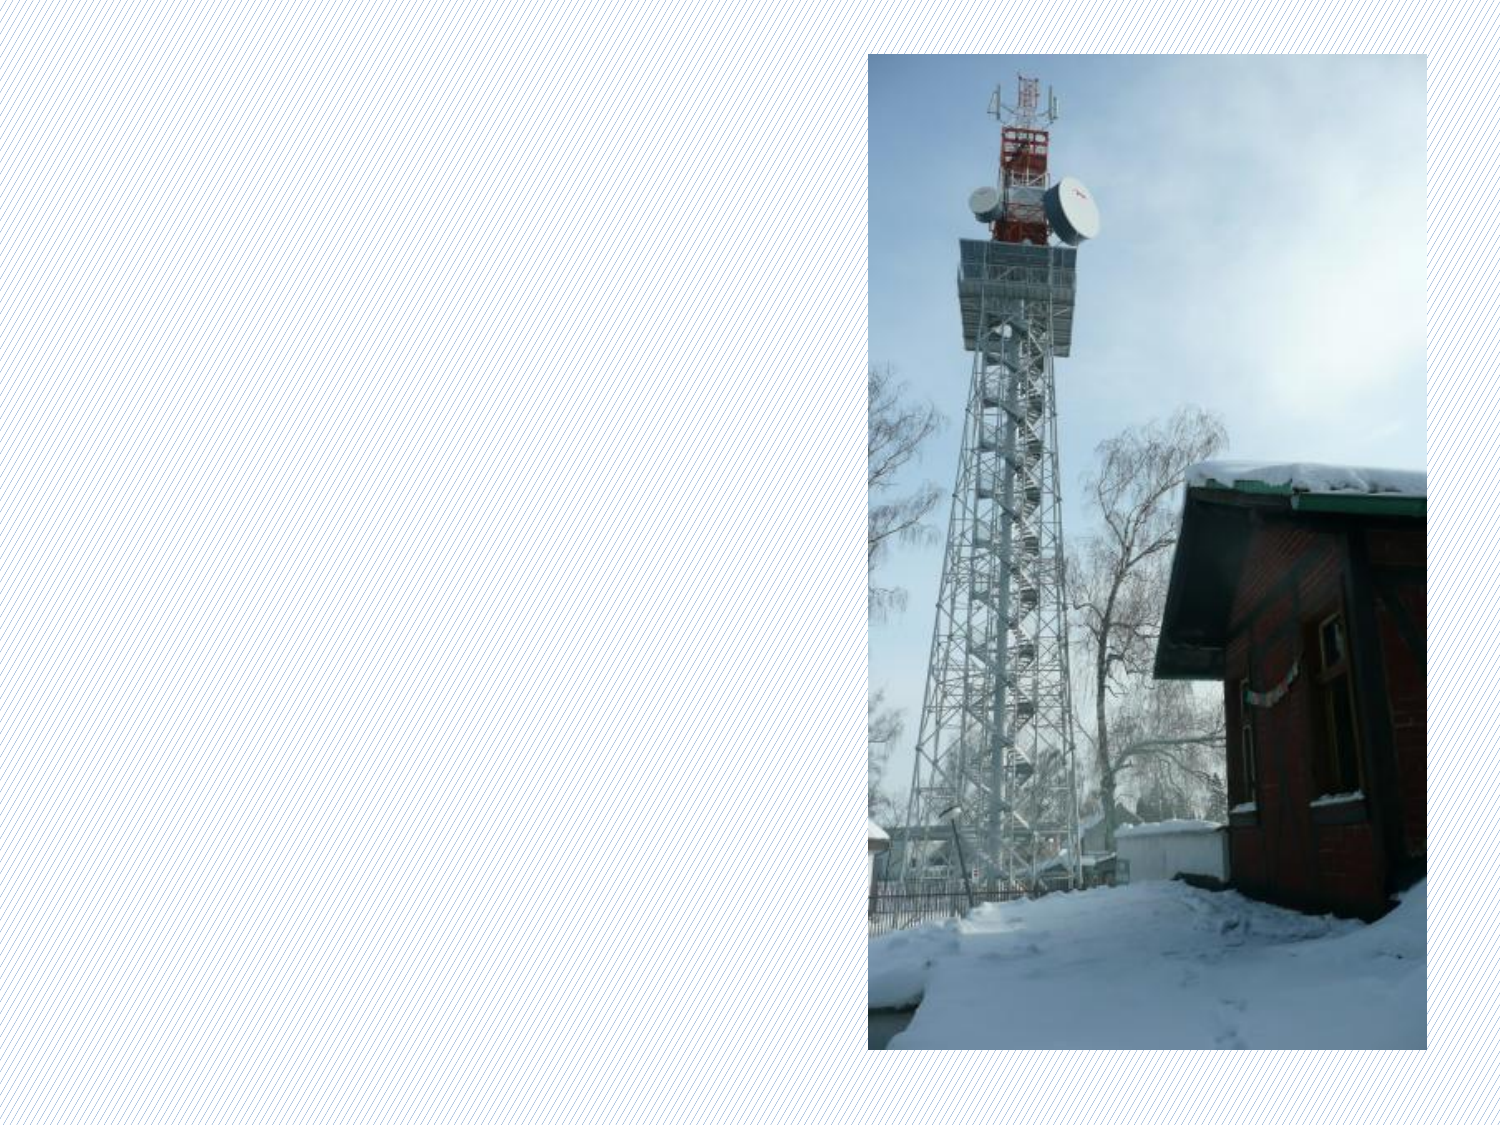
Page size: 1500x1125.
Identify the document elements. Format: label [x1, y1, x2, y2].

list [867, 54, 1427, 1050]
